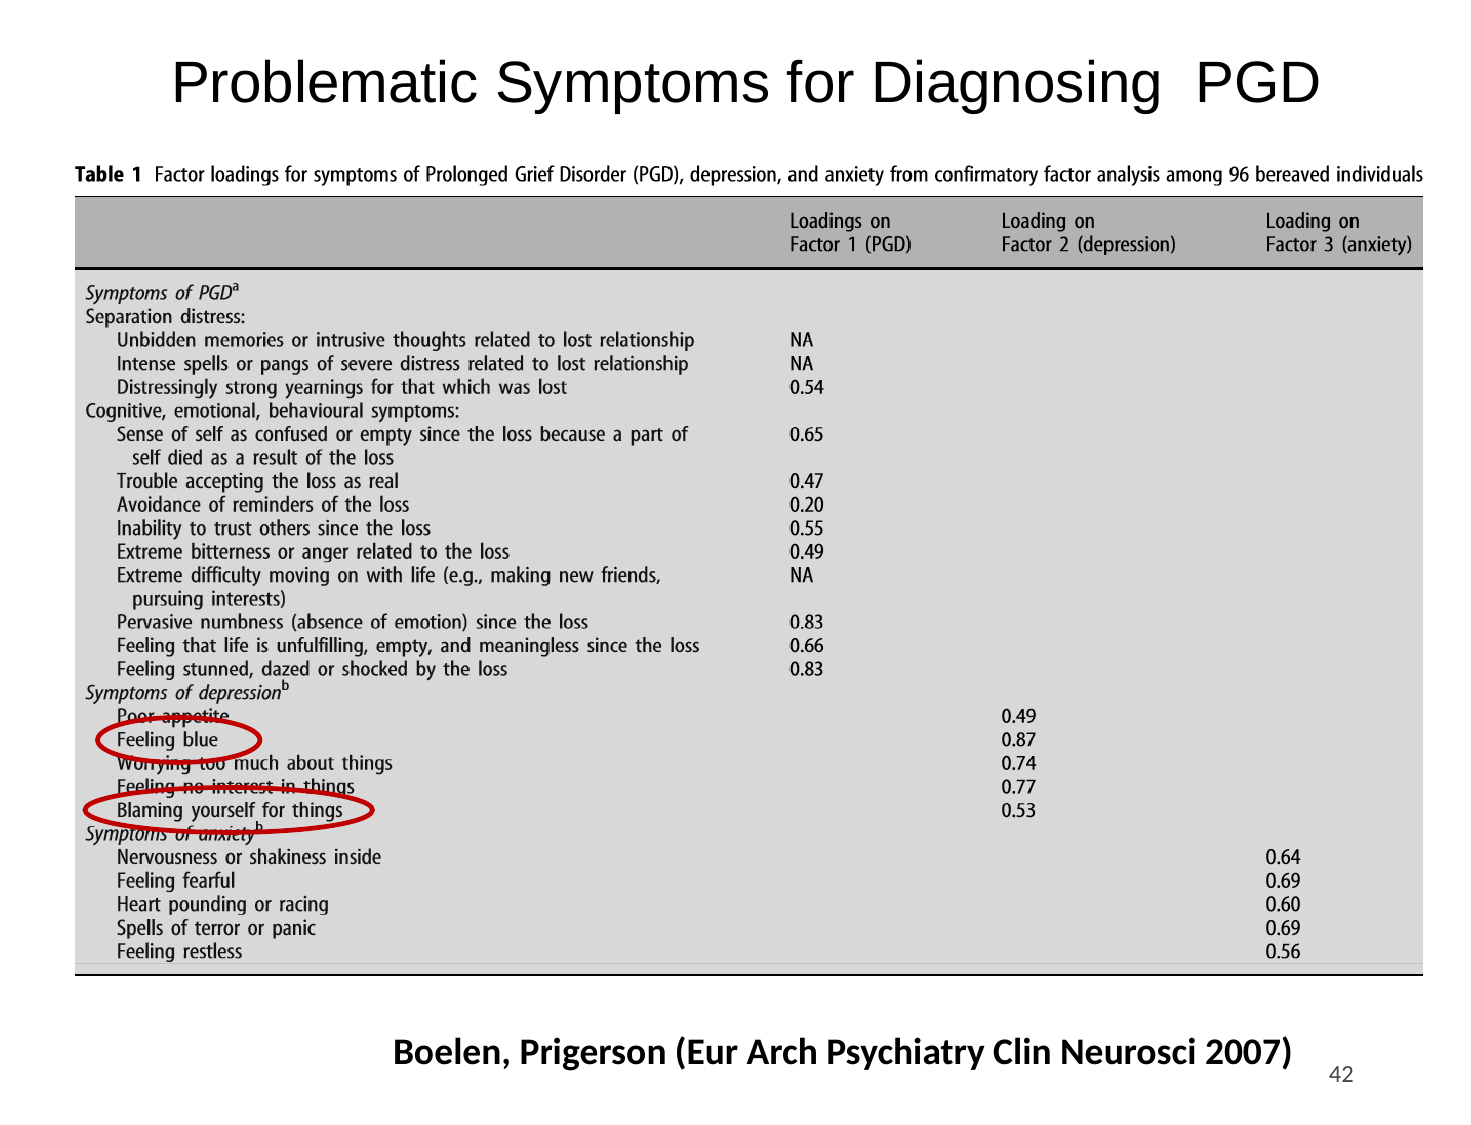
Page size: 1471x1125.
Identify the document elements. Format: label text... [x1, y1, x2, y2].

title Problematic Symptoms for Diagnosing PGD [112, 11, 1381, 147]
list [62, 147, 1432, 978]
text_box Boelen, Prigerson (Eur Arch Psychiatry Clin Neurosci 2007) [378, 1019, 1309, 1080]
slide_number 42 [1038, 1042, 1369, 1103]
